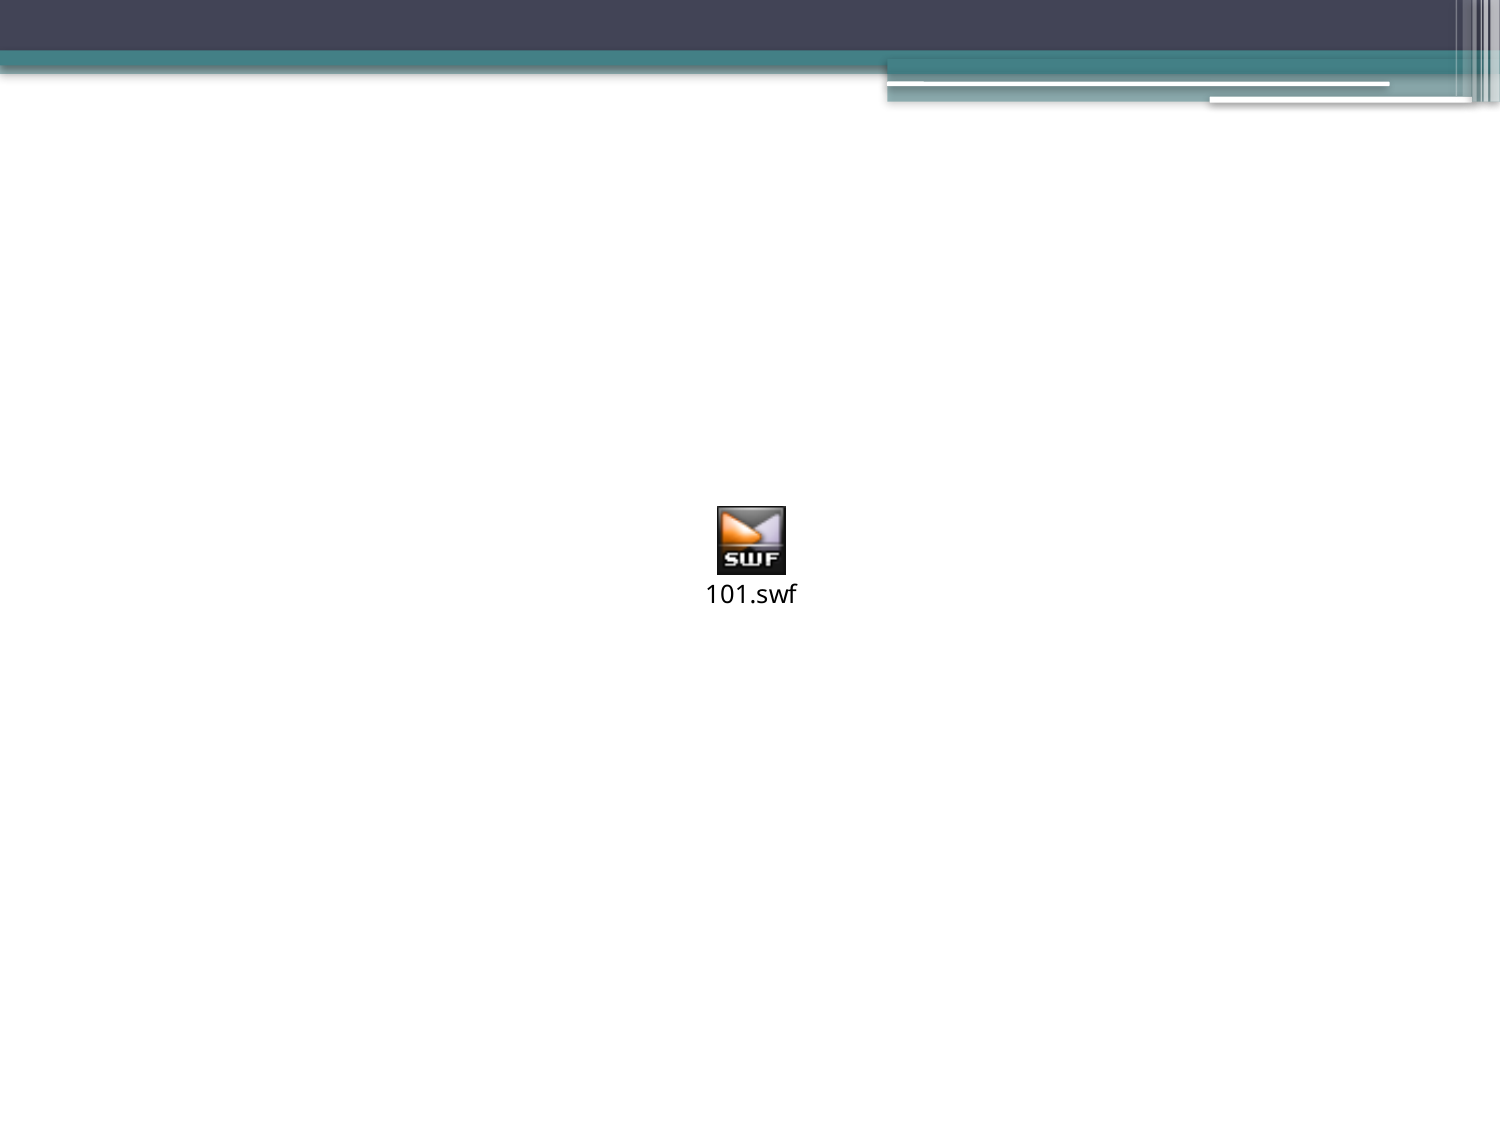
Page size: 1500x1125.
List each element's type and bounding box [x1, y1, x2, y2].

text_box [697, 506, 803, 619]
